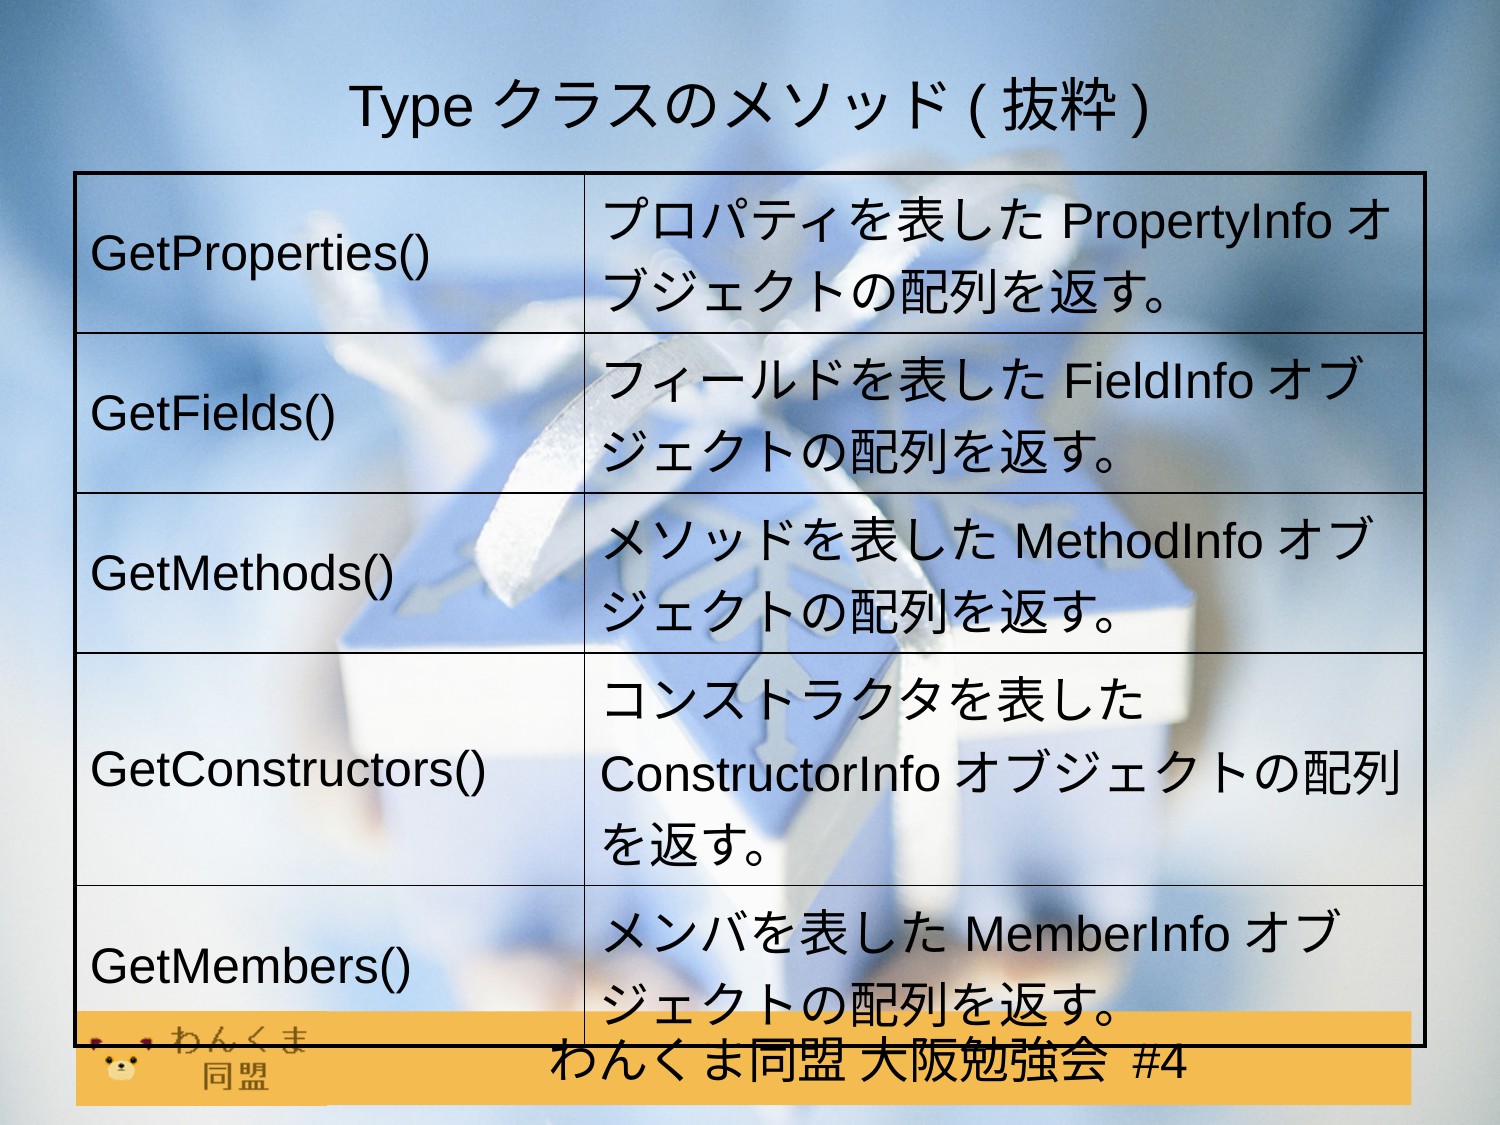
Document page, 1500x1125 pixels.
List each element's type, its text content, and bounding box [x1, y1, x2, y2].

table_cell メソッドを表したMethodInfoオブジェクトの配列を返す。 [585, 494, 1423, 652]
table_cell GetMembers() [77, 886, 584, 1044]
title Typeクラスのメソッド(抜粋) [74, 44, 1426, 162]
table_cell フィールドを表したFieldInfoオブジェクトの配列を返す。 [585, 334, 1423, 492]
table_cell GetConstructors() [77, 654, 584, 885]
table_cell メンバを表したMemberInfoオブジェクトの配列を返す。 [585, 886, 1423, 1044]
table_cell コンストラクタを表したConstructorInfoオブジェクトの配列を返す。 [585, 654, 1423, 885]
table_cell GetFields() [77, 334, 584, 492]
table_header プロパティを表したPropertyInfoオブジェクトの配列を返す。 [585, 175, 1423, 332]
table_cell GetMethods() [77, 494, 584, 652]
table_header GetProperties() [77, 175, 584, 332]
picture [0, 0, 1500, 1125]
